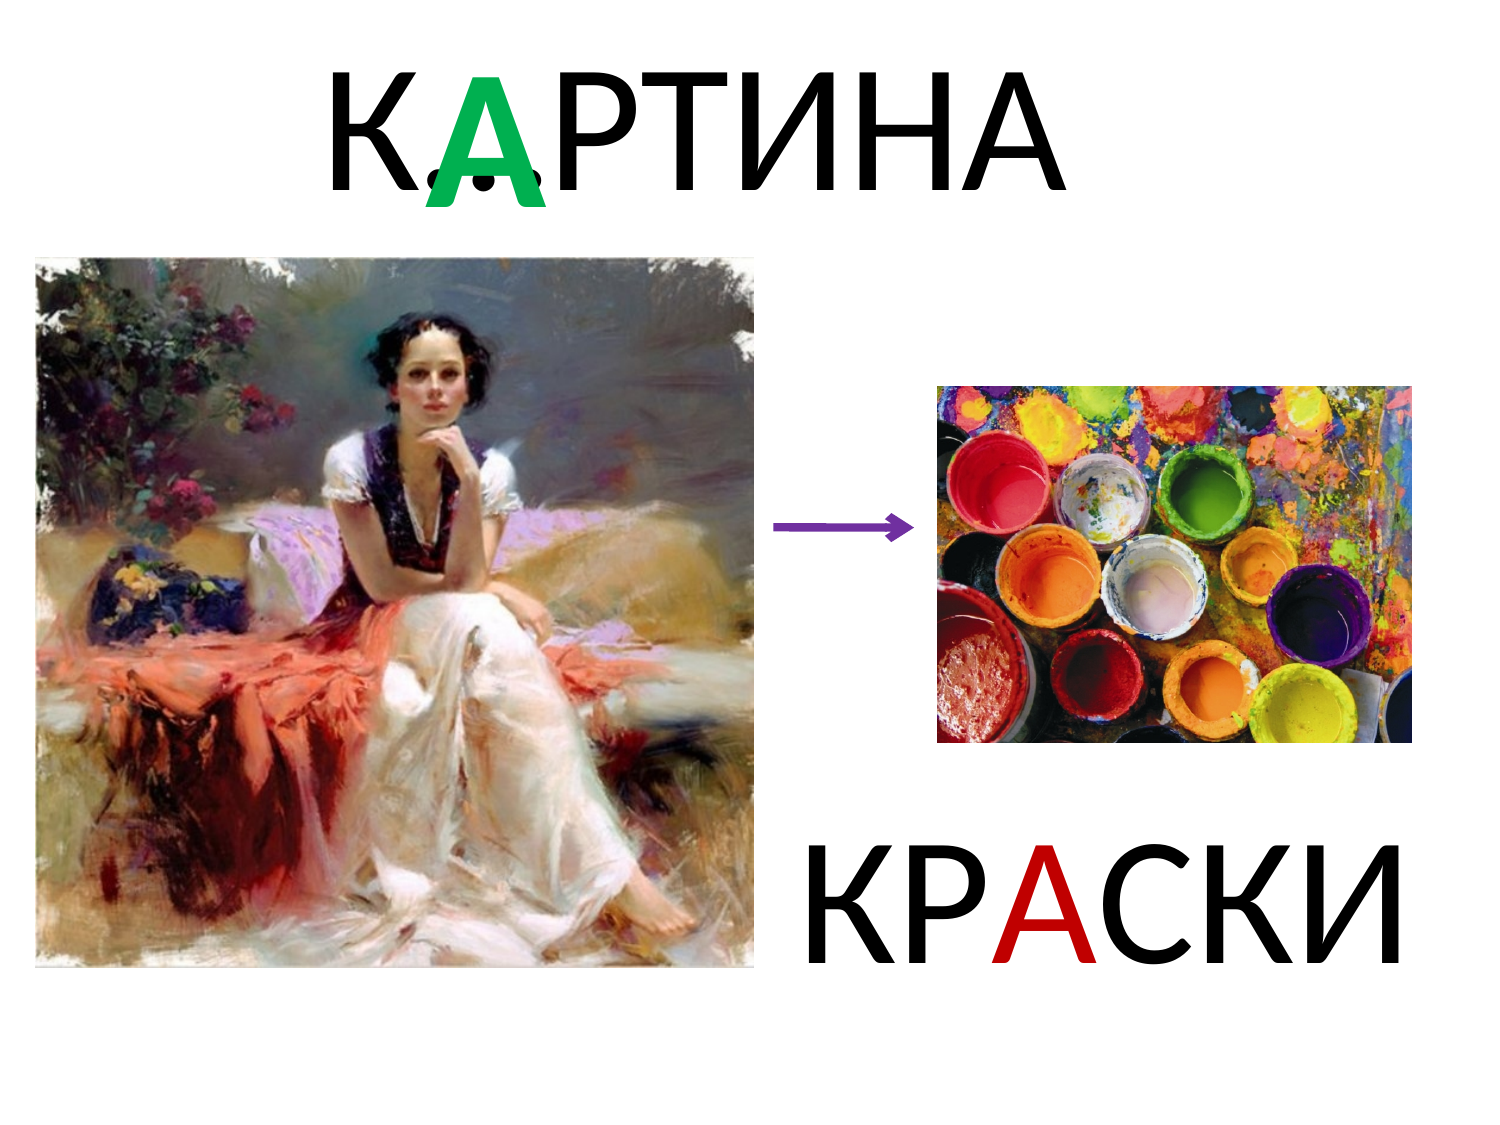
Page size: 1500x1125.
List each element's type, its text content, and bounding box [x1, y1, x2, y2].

text_box А [410, 0, 563, 255]
picture [937, 386, 1412, 743]
picture [34, 257, 754, 969]
text_box КРАСКИ [750, 796, 1461, 985]
title К…РТИНА [563, 23, 1297, 211]
title К…РТИНА [93, 23, 410, 211]
